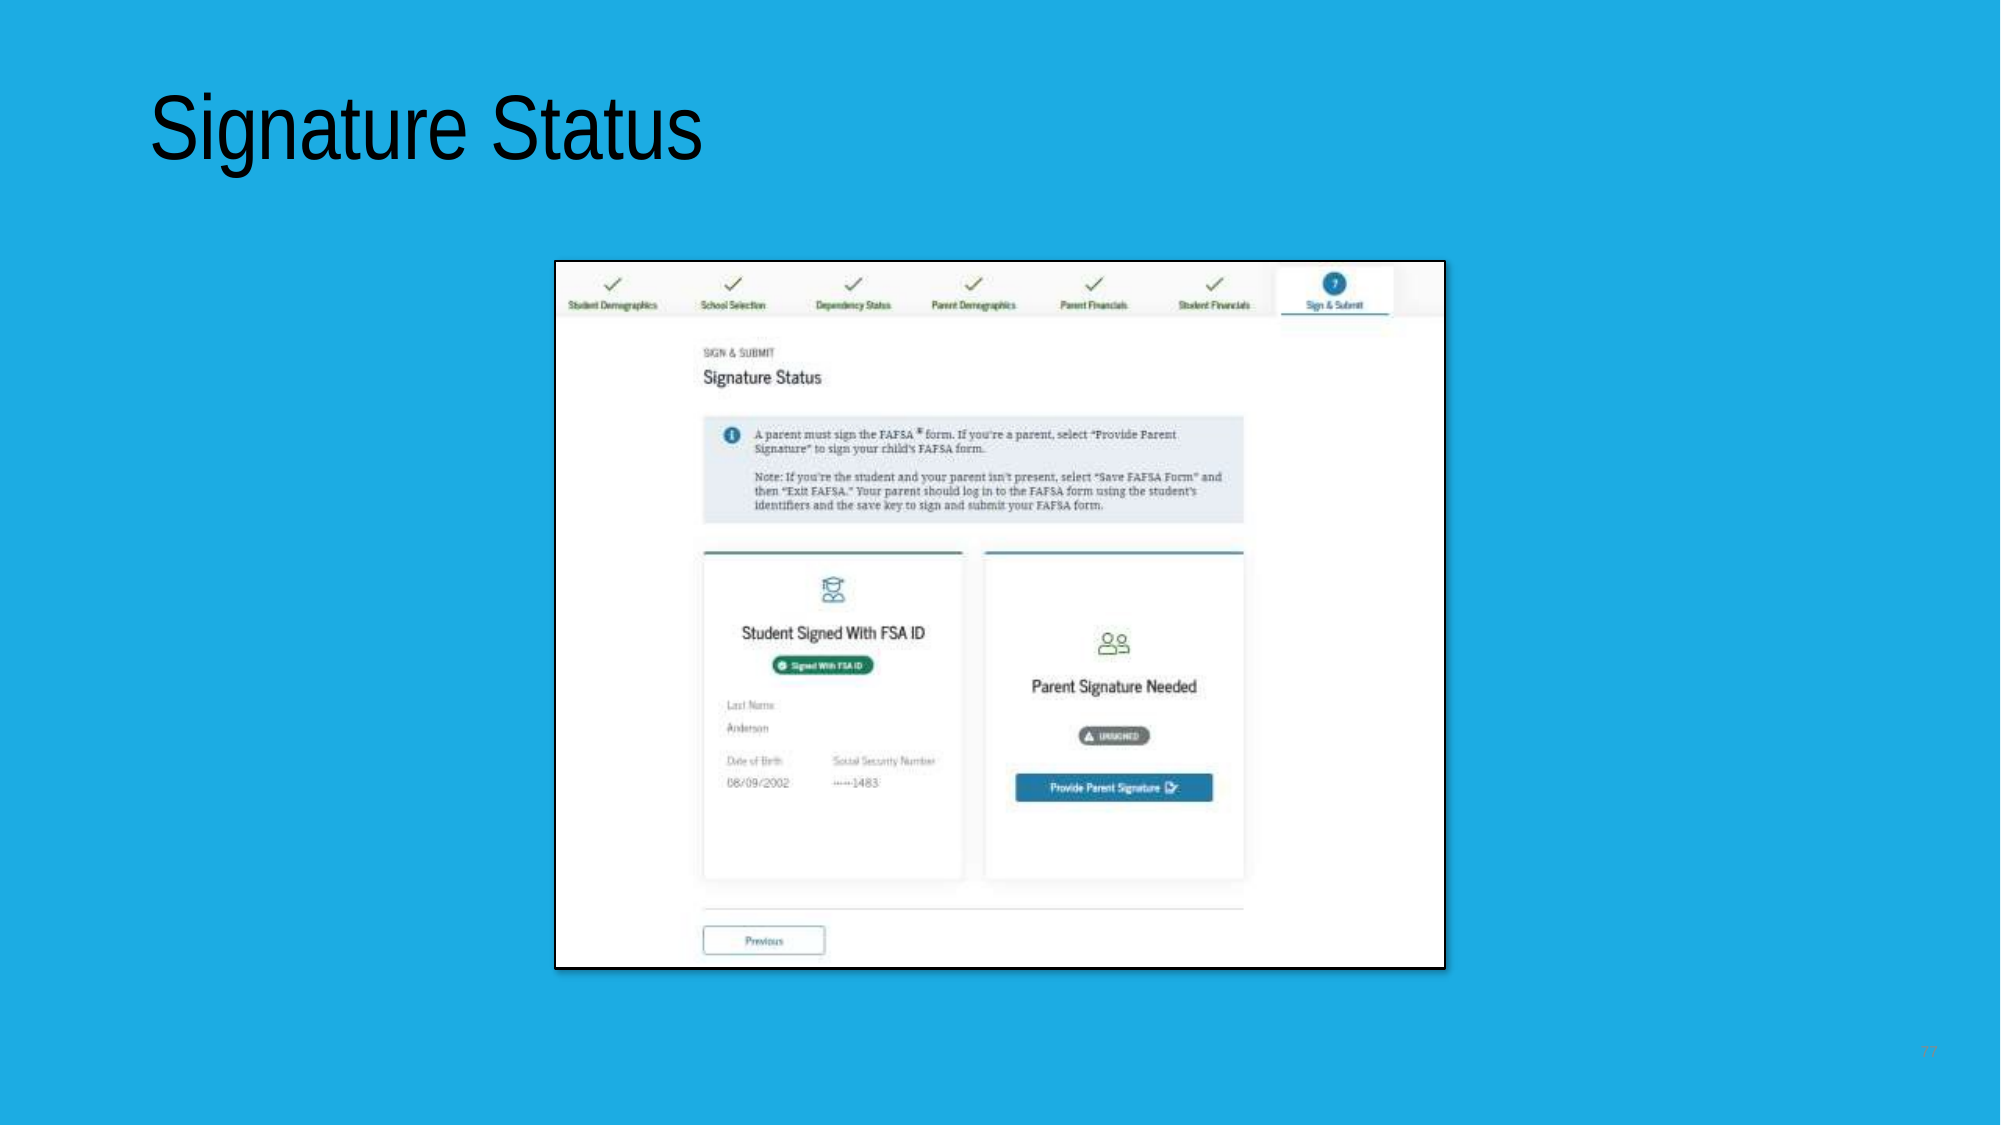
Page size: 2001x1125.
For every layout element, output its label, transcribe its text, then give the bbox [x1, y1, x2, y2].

slide_number 77 [1914, 1041, 1947, 1125]
title Signature Status [147, 65, 707, 256]
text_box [549, 255, 1458, 982]
